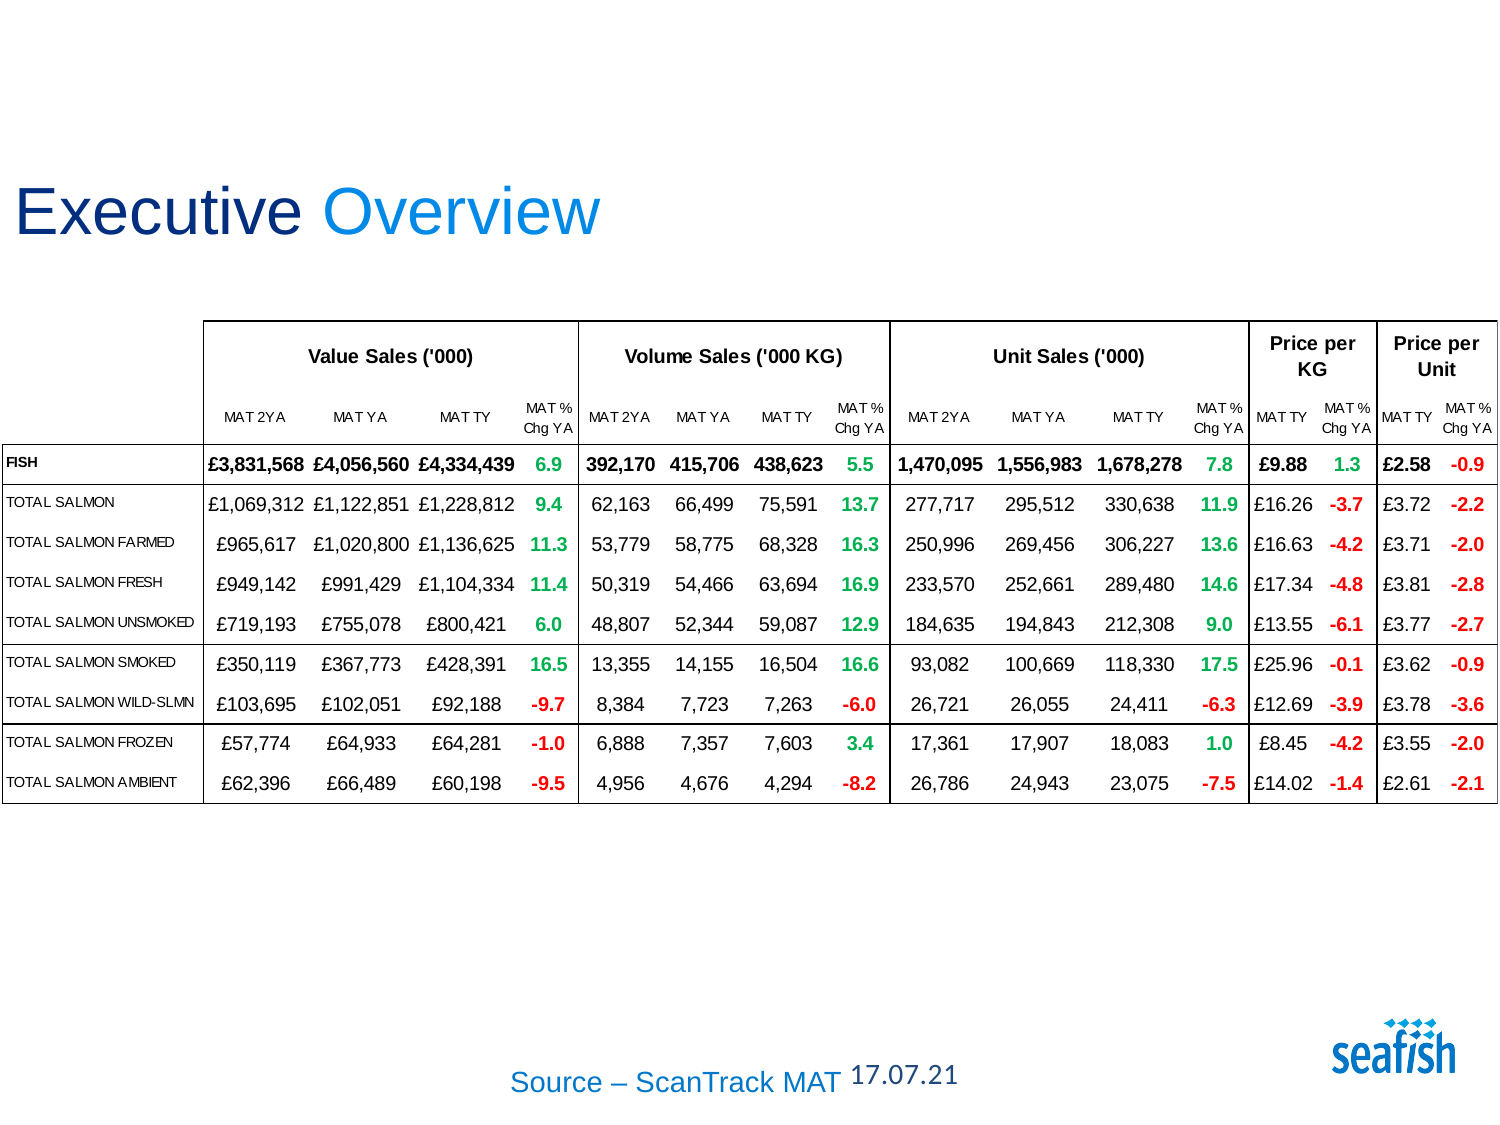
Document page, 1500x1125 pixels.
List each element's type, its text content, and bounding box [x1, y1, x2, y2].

text_box Executive Overview [0, 154, 695, 261]
picture [1332, 1018, 1455, 1074]
picture [1407, 1018, 1417, 1022]
picture [722, 1058, 1085, 1100]
picture [1, 319, 1499, 805]
text_box Source – ScanTrack MAT [0, 1055, 857, 1106]
